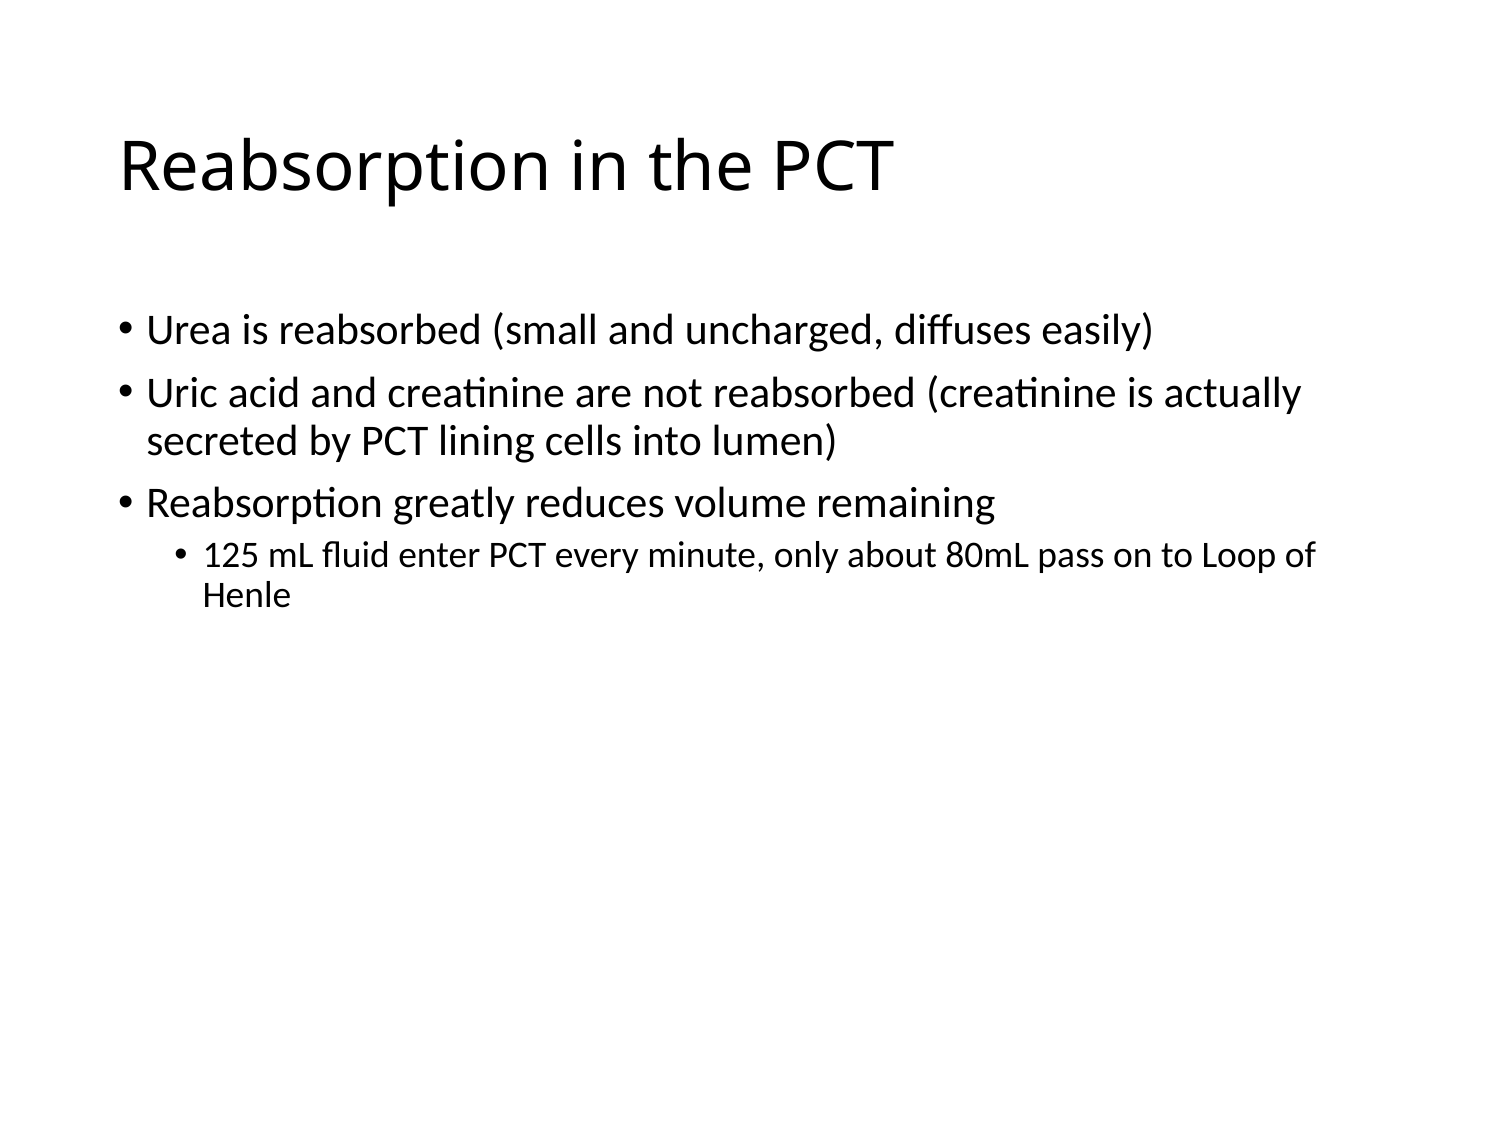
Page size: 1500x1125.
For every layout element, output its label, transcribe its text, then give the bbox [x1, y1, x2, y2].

title Reabsorption in the PCT [103, 59, 1397, 278]
list Urea is reabsorbed (small and uncharged, diffuses easily) Uric acid and creatinine are not reabsorbed (creatinine is actually secreted by PCT lining cells into lumen) Reabsorption greatly reduces volume remaining 125 mL fluid enter PCT every minute, only about 80mL pass on to Loop of Henle [103, 299, 1397, 1014]
